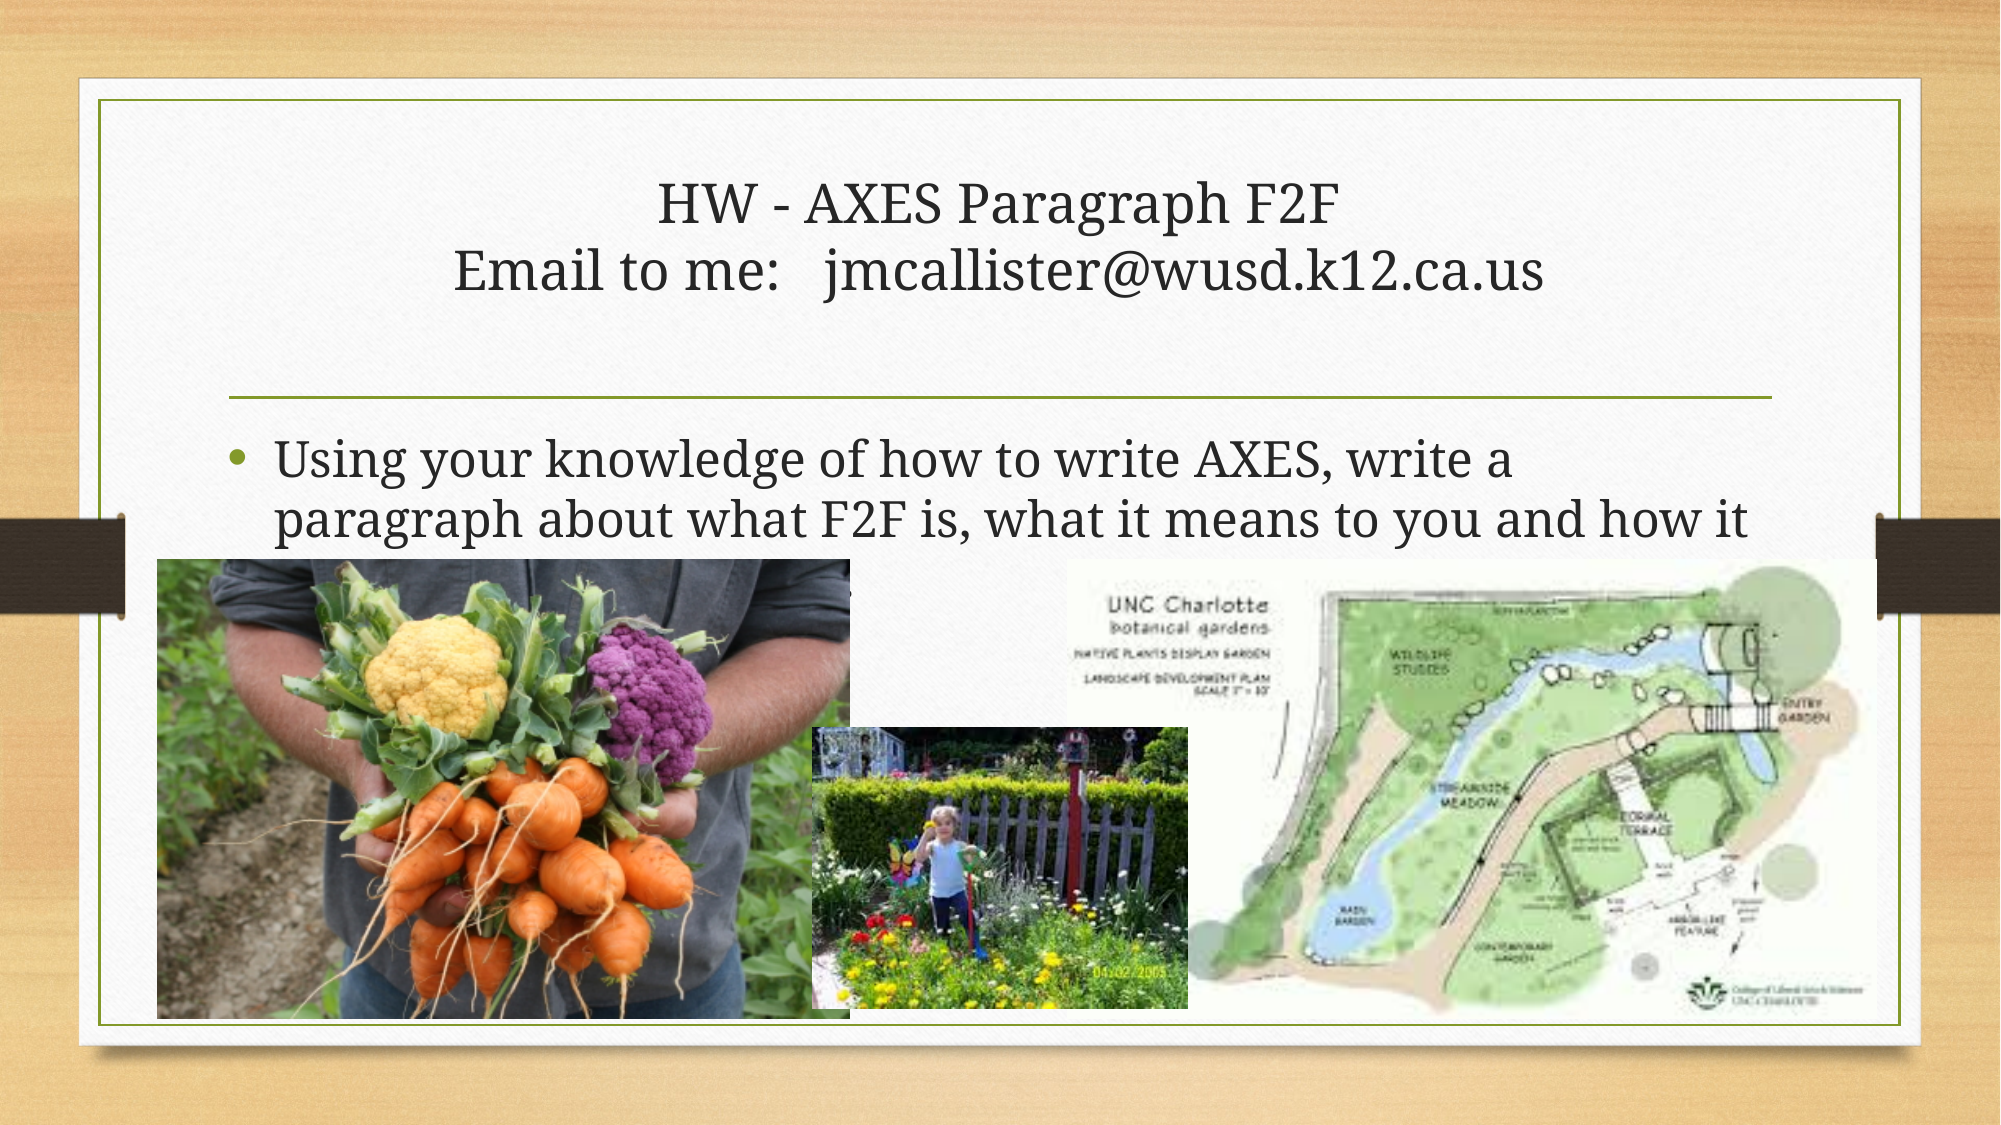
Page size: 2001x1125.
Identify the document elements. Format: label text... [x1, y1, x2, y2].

title HW - AXES Paragraph F2F Email to me: jmcallister@wusd.k12.ca.us [212, 161, 1788, 375]
picture [0, 0, 2001, 1125]
list Using your knowledge of how to write AXES, write a paragraph about what F2F is, what it means to you and how it is a sustainable practice. [212, 419, 1788, 726]
